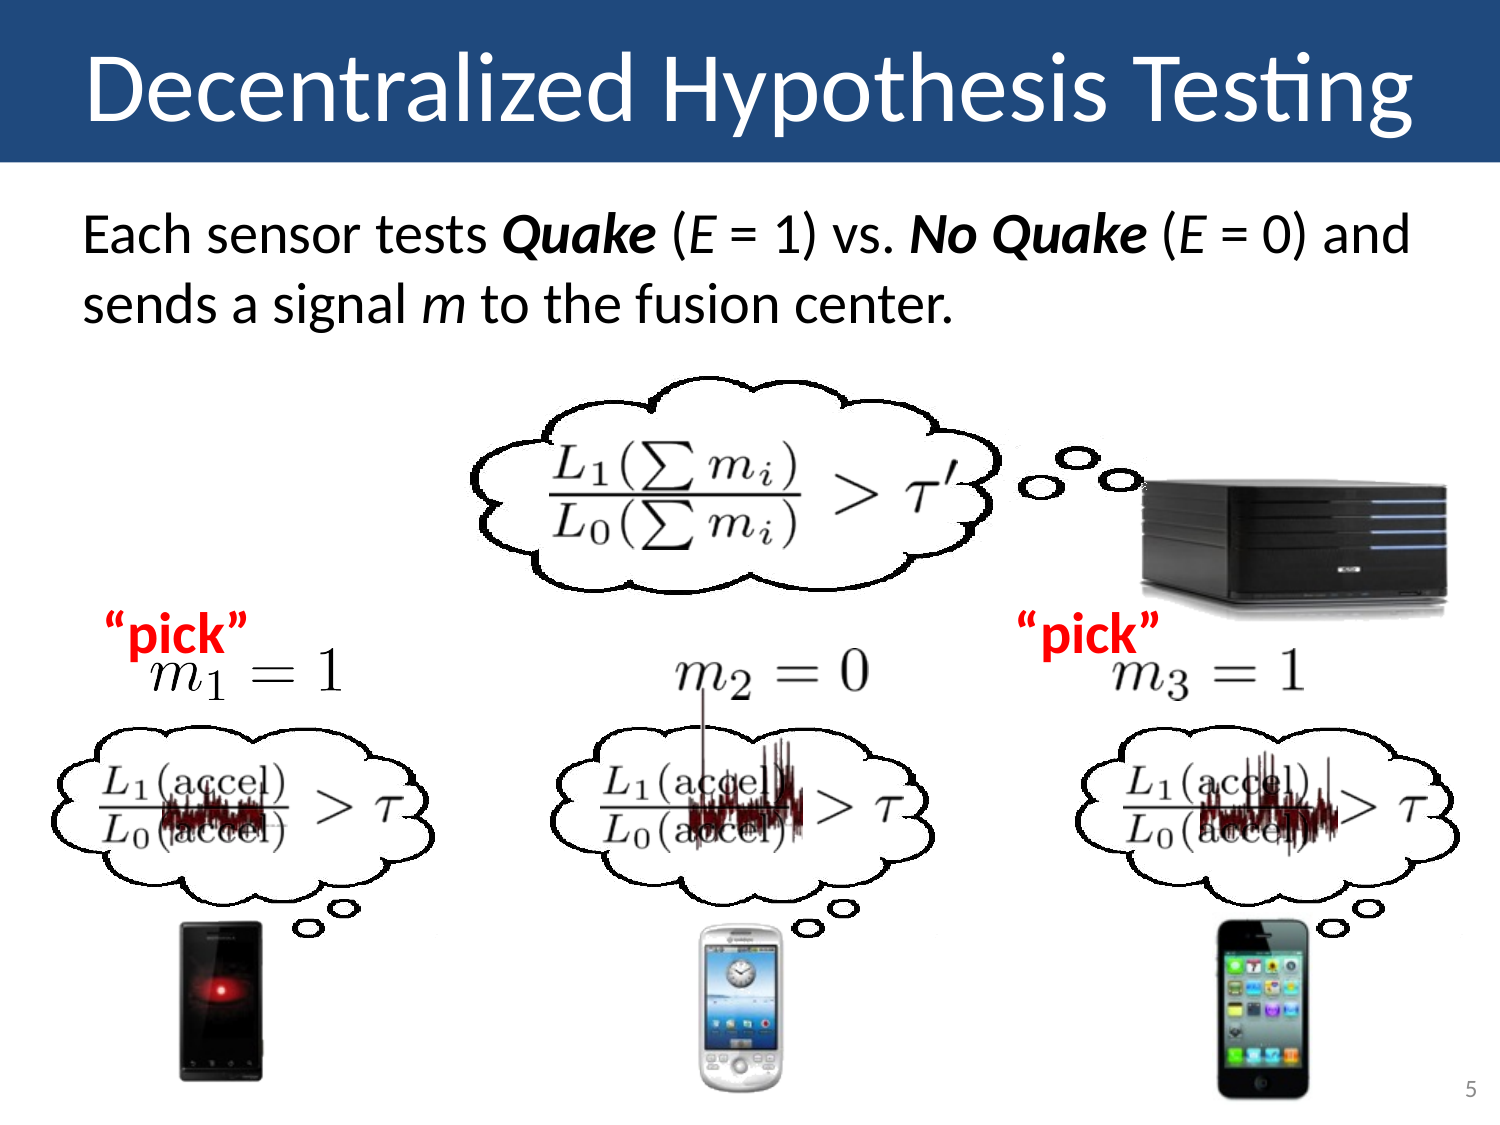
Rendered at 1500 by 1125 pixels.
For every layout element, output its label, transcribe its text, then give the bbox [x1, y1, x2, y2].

picture [549, 648, 938, 1097]
list Each sensor tests Quake (E = 1) vs. No Quake (E = 0) and sends a signal m to the fusion center. [37, 187, 1450, 363]
text_box “pick” [999, 609, 1200, 673]
picture [1112, 648, 1304, 702]
text_box “pick” [87, 587, 288, 673]
picture [49, 724, 438, 1084]
picture [149, 648, 342, 701]
picture [449, 374, 1500, 626]
title Decentralized Hypothesis Testing [0, 0, 1500, 163]
picture [1074, 724, 1463, 1105]
slide_number 5 [1142, 1057, 1493, 1118]
